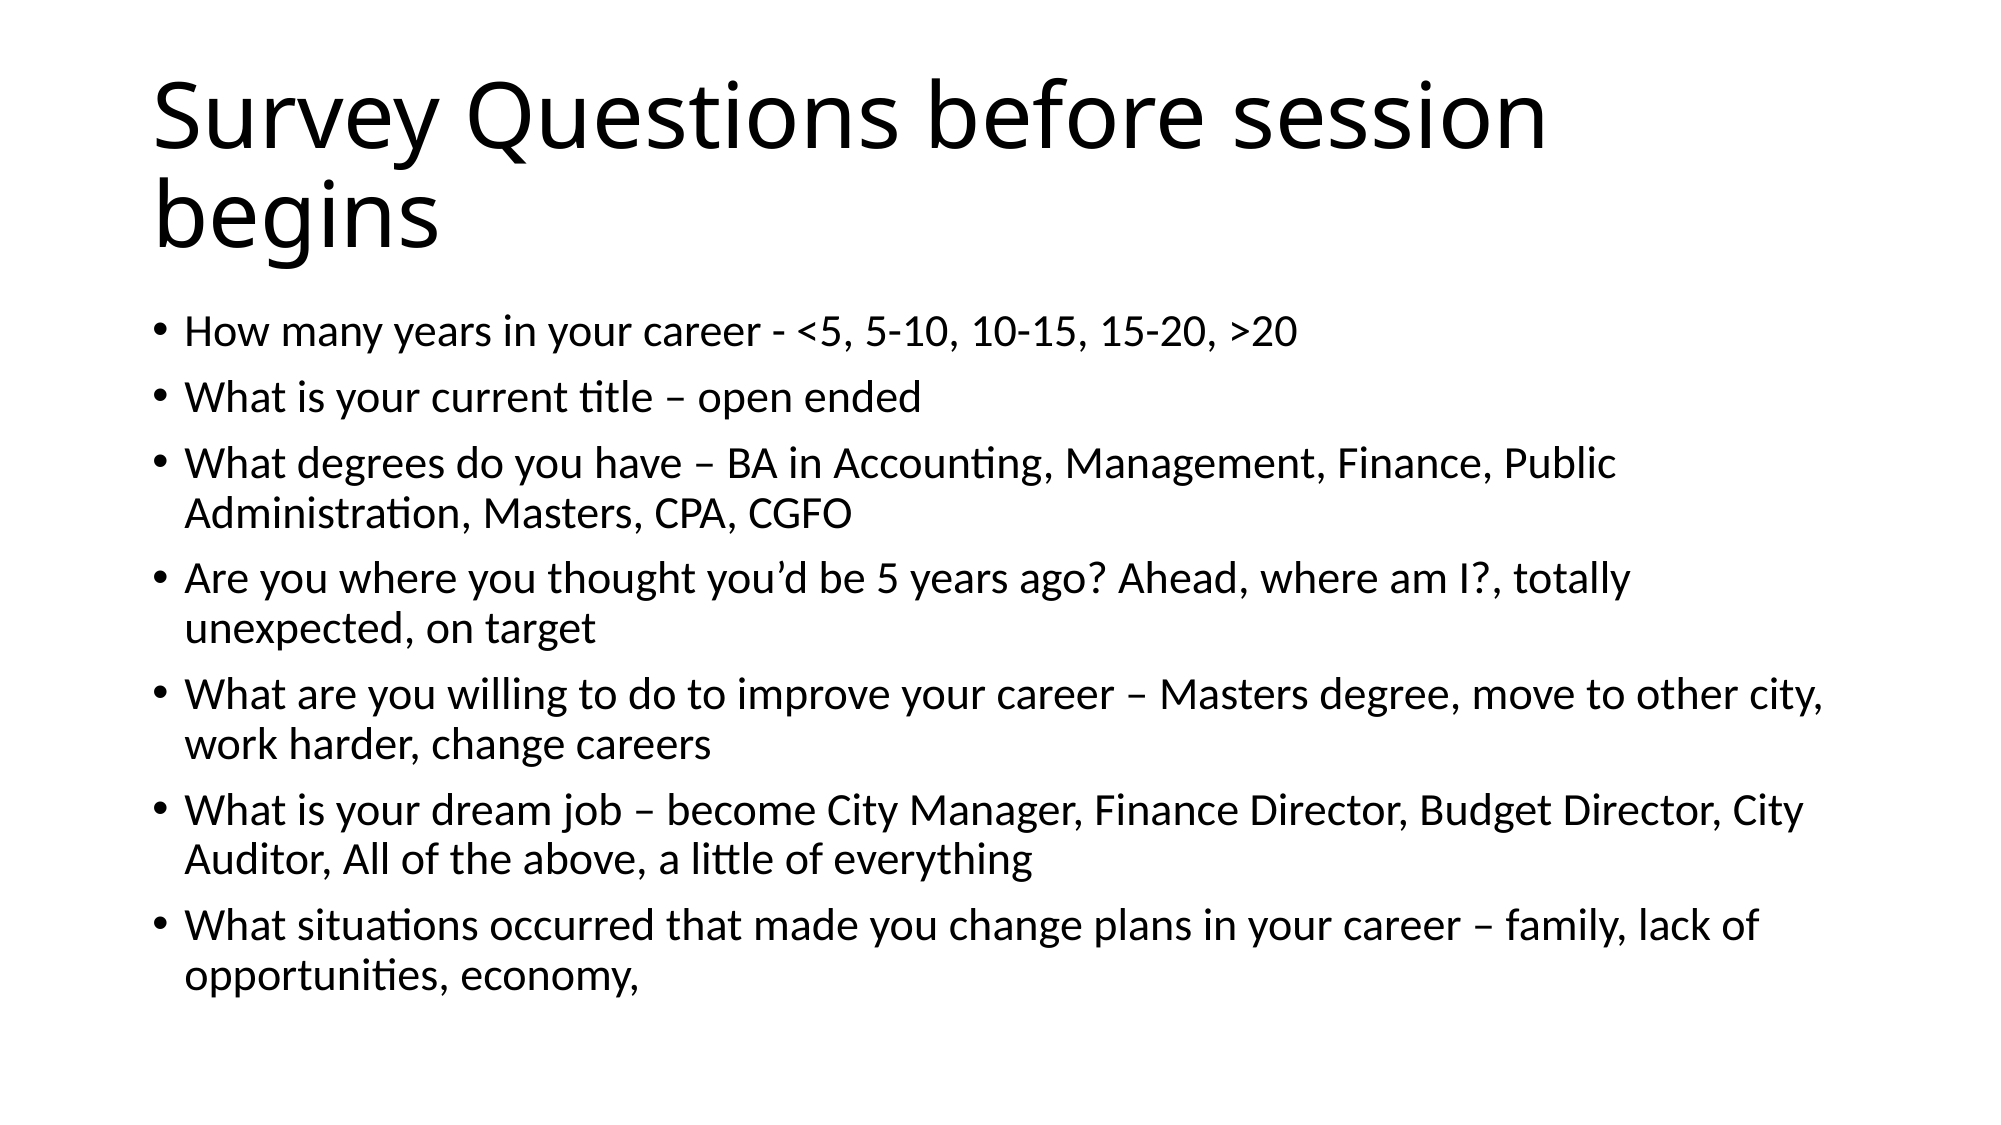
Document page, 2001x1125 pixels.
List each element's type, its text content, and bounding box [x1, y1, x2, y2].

list How many years in your career - <5, 5-10, 10-15, 15-20, >20 What is your current title – open ended What degrees do you have – BA in Accounting, Management, Finance, Public Administration, Masters, CPA, CGFO Are you where you thought you’d be 5 years ago? Ahead, where am I?, totally unexpected, on target What are you willing to do to improve your career – Masters degree, move to other city, work harder, change careers What is your dream job – become City Manager, Finance Director, Budget Director, City Auditor, All of the above, a little of everything What situations occurred that made you change plans in your career – family, lack of opportunities, economy, [137, 299, 1863, 1014]
title Survey Questions before session begins [137, 59, 1863, 278]
